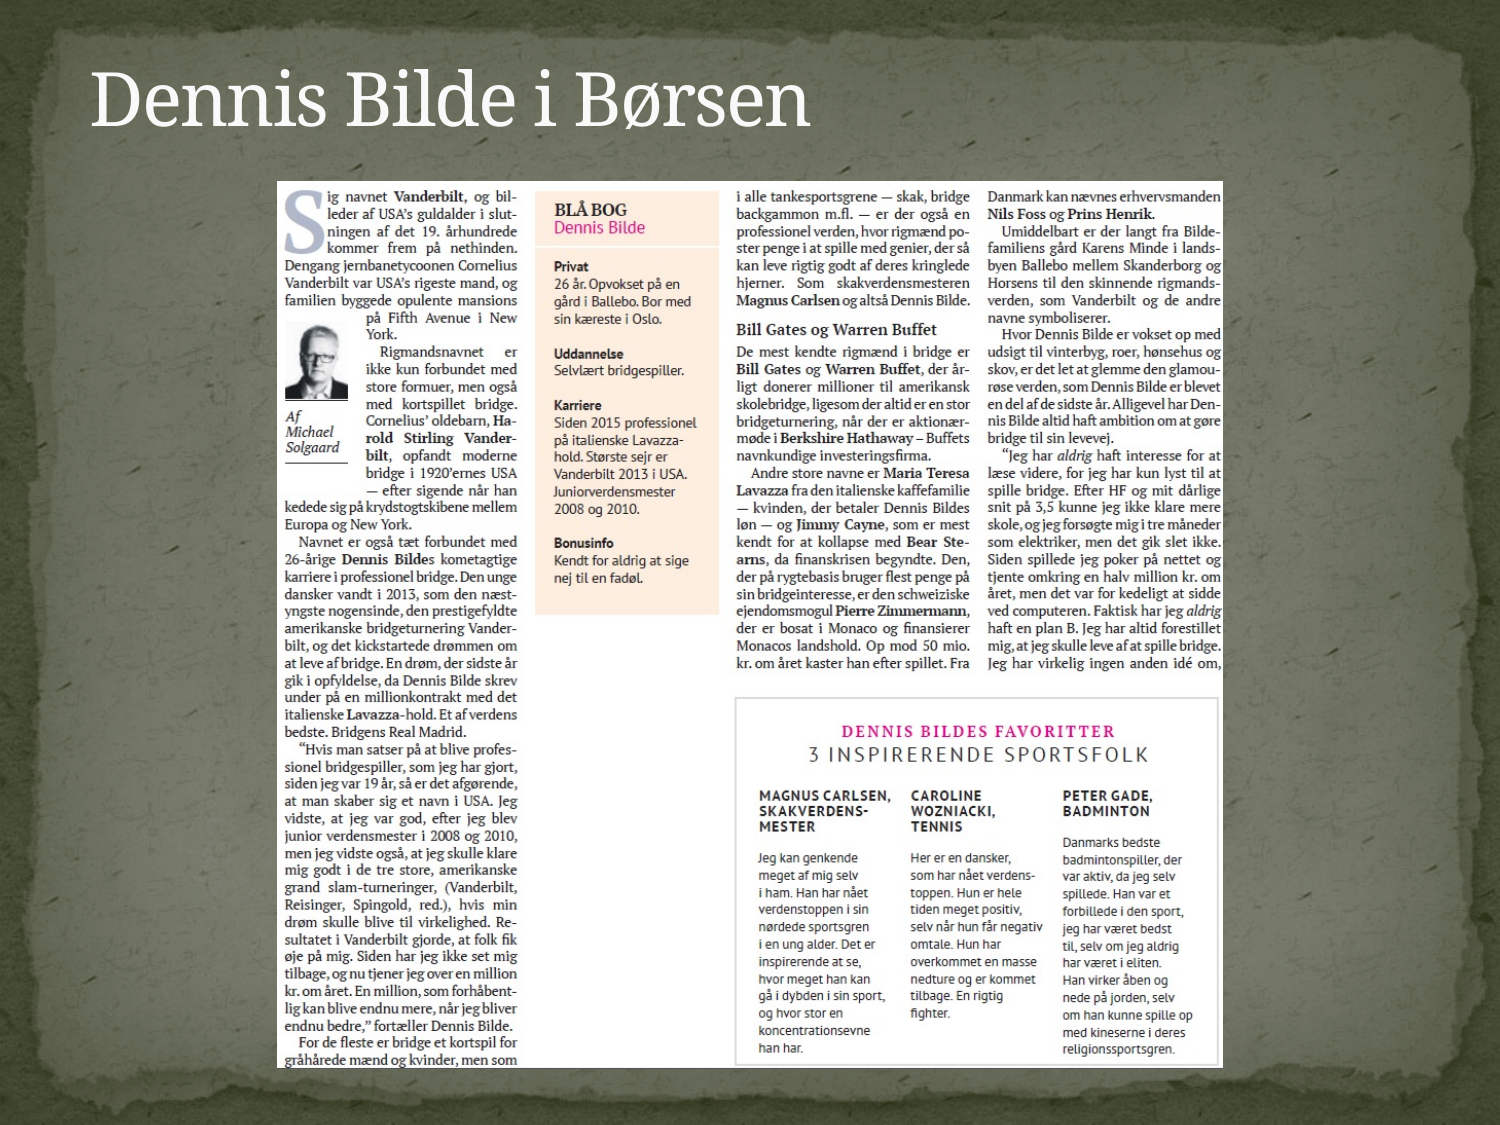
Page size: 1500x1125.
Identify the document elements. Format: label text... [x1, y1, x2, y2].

title Dennis Bilde i Børsen [74, 24, 1425, 150]
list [280, 184, 1220, 1067]
